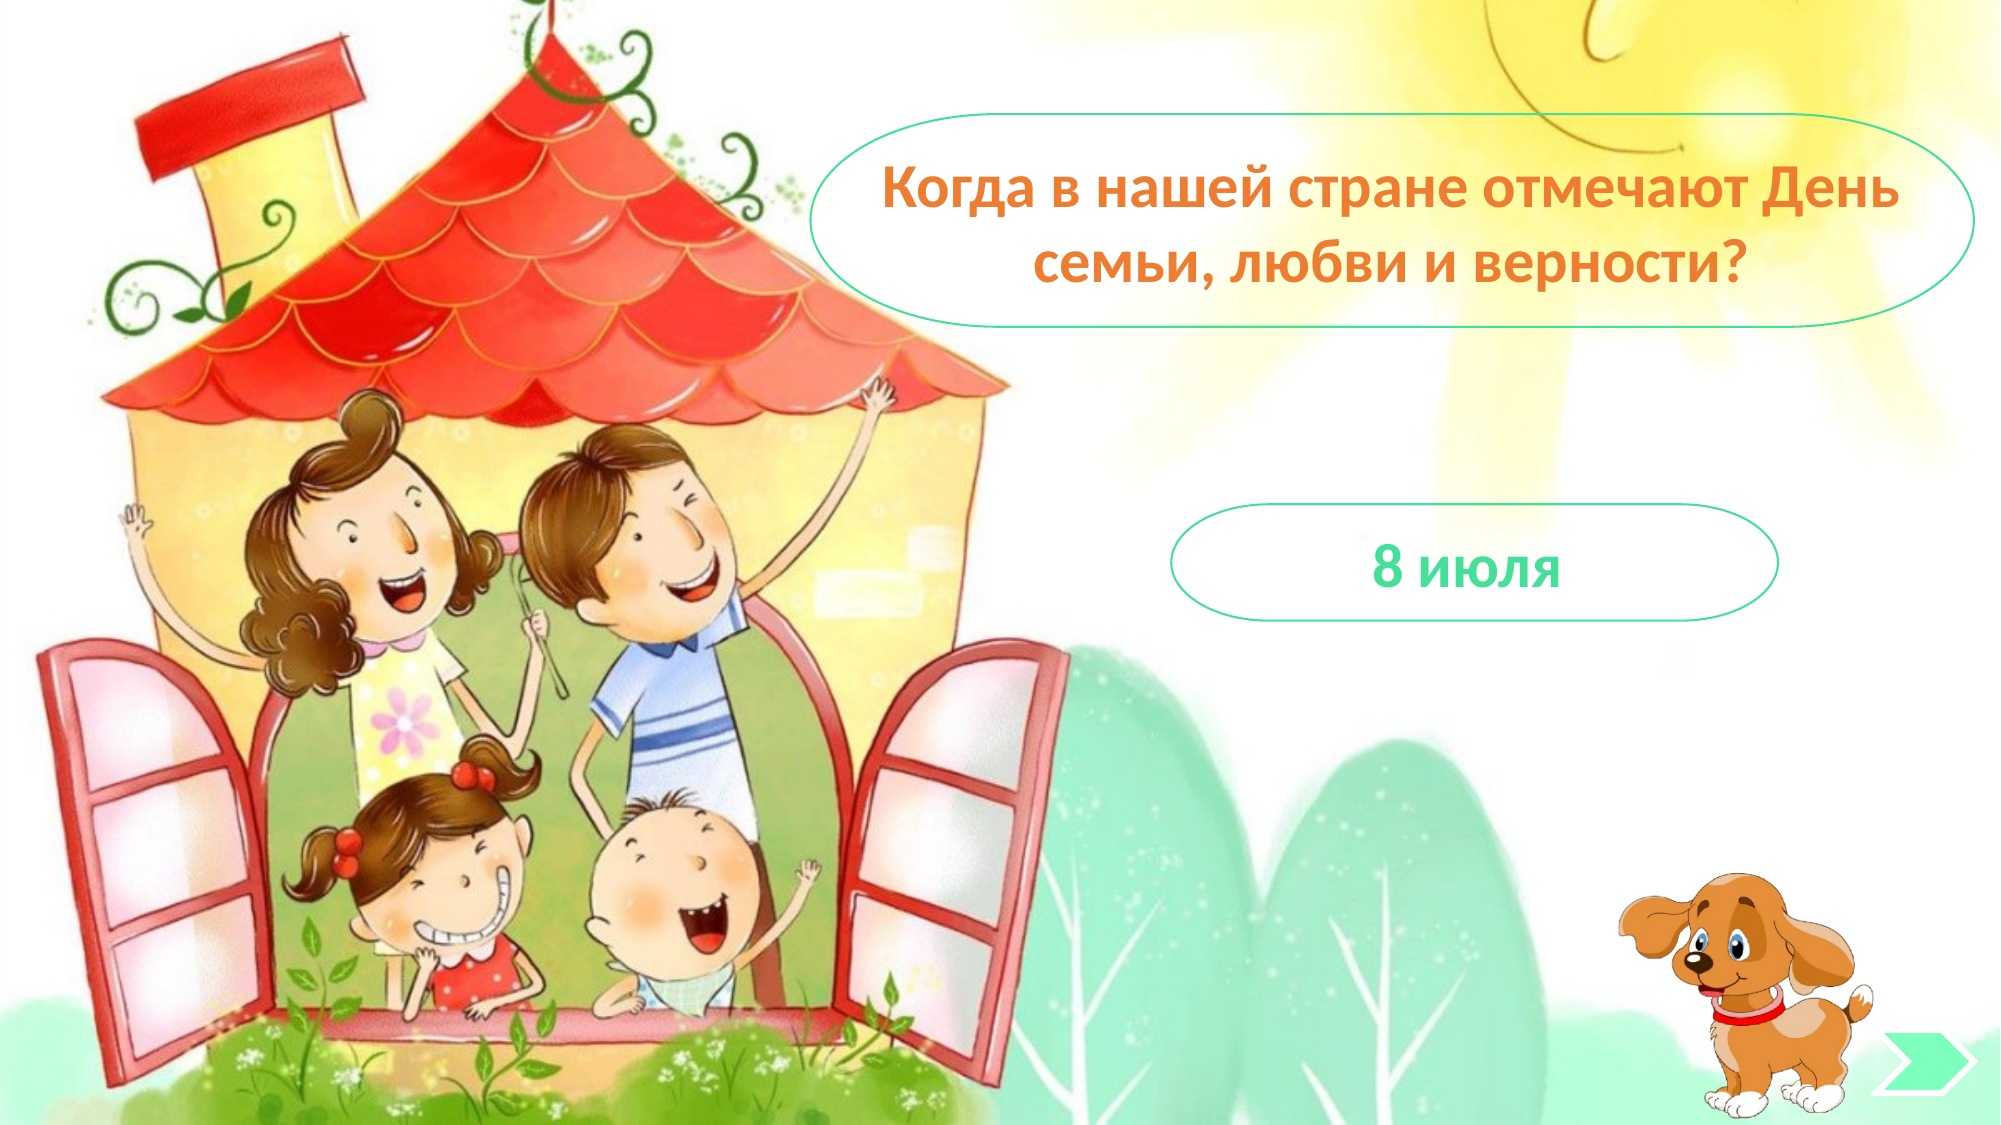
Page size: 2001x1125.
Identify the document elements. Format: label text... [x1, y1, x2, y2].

text_box Когда в нашей стране отмечают День семьи, любви и верности? [809, 113, 1975, 328]
text_box [1877, 1028, 1976, 1095]
picture [0, 0, 2001, 1125]
text_box 8 июля [1170, 503, 1780, 622]
